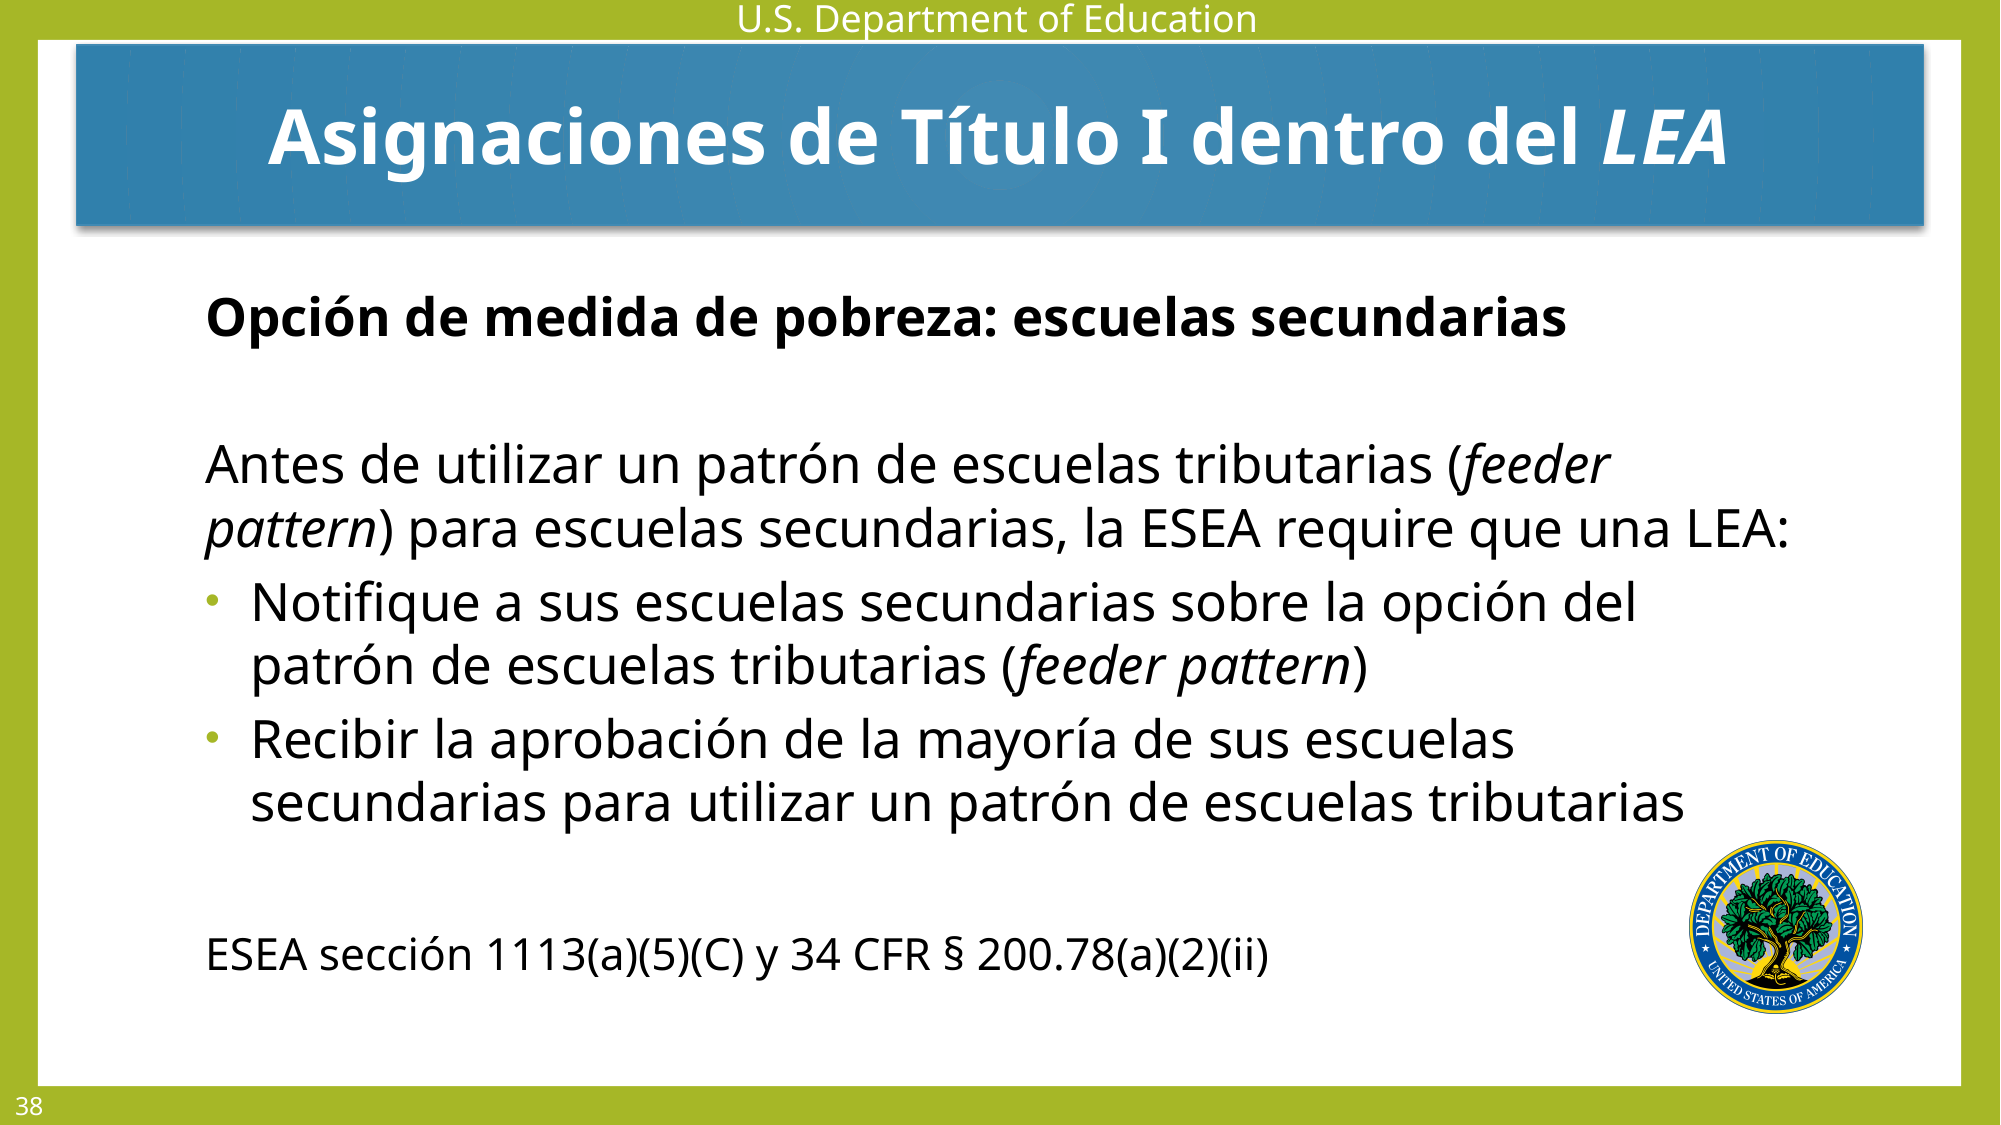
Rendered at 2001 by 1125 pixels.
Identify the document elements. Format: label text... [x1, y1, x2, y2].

list Asignaciones de Título I dentro del LEA [246, 91, 1746, 213]
slide_number 38 [0, 1089, 280, 1125]
list Opción de medida de pobreza: escuelas secundarias Antes de utilizar un patrón de escuelas tributarias (feeder pattern) para escuelas secundarias, la ESEA require que una LEA: Notifique a sus escuelas secundarias sobre la opción del patrón de escuelas tributarias (feeder pattern) Recibir la aprobación de la mayoría de sus escuelas secundarias para utilizar un patrón de escuelas tributarias ESEA sección 1113(a)(5)(C) y 34 CFR § 200.78(a)(2)(ii) [190, 276, 1810, 1058]
footer [610, 1085, 1385, 1125]
picture [1810, 840, 1863, 1014]
